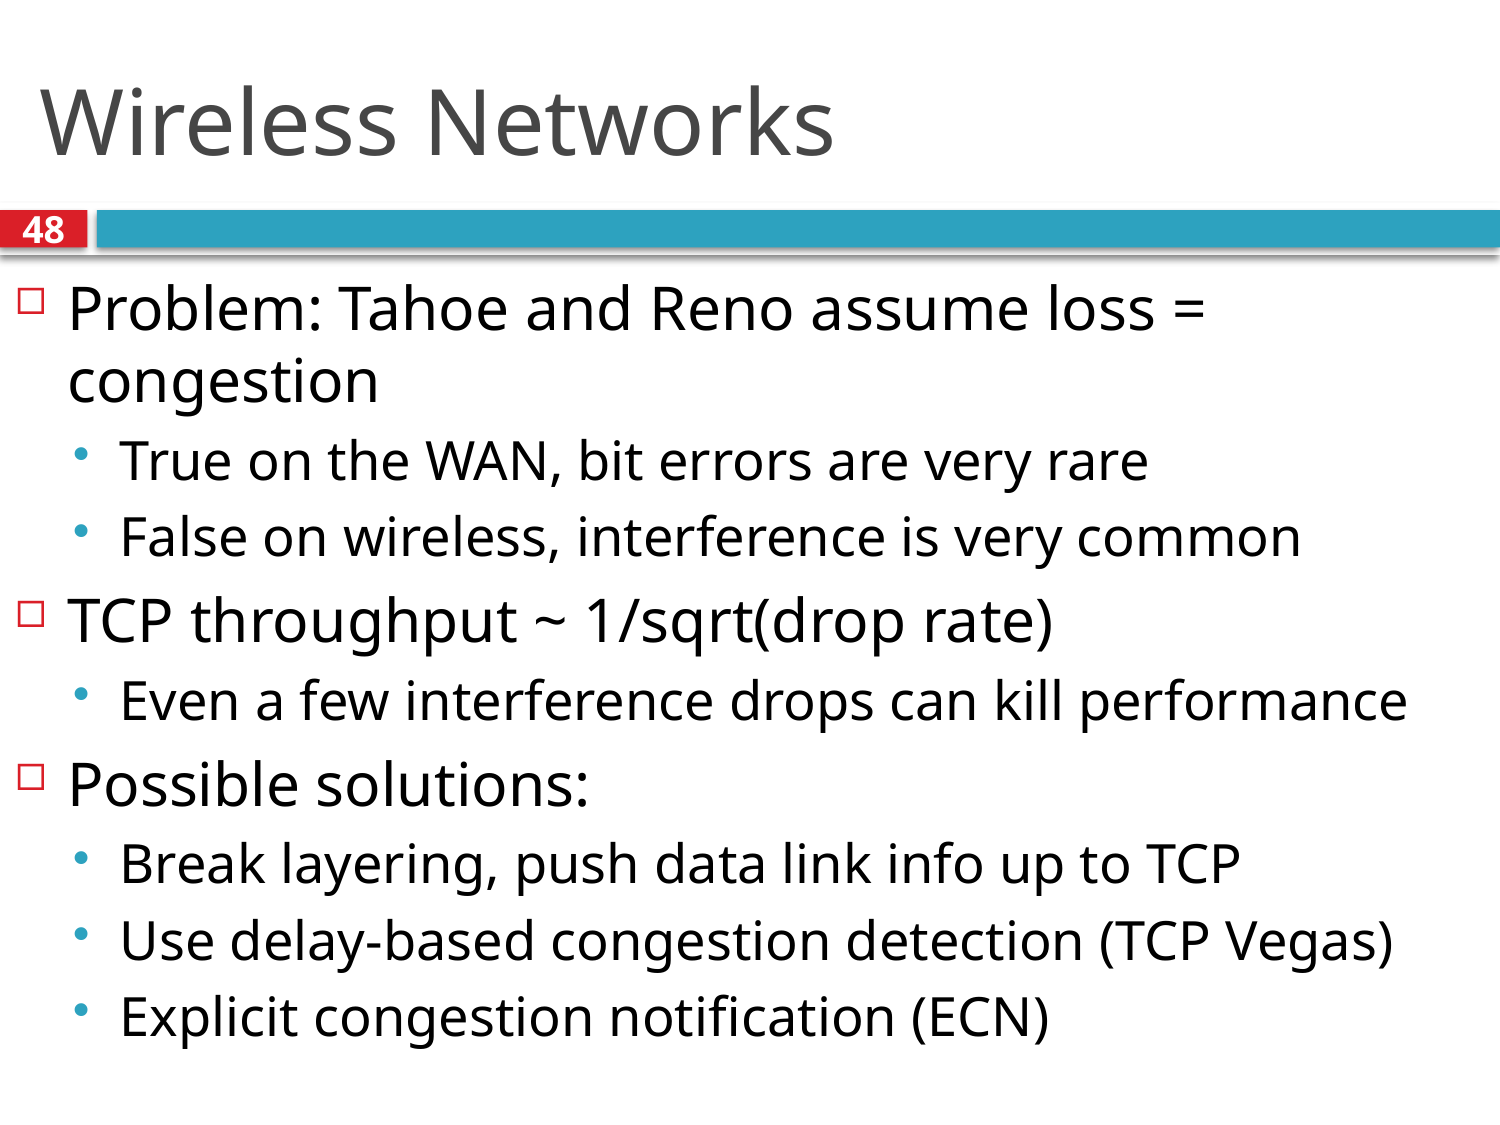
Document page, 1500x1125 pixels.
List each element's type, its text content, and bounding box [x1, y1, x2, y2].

slide_number 48 [0, 206, 88, 257]
list Problem: Tahoe and Reno assume loss = congestion True on the WAN, bit errors are very rare False on wireless, interference is very common TCP throughput ~ 1/sqrt(drop rate) Even a few interference drops can kill performance Possible solutions: Break layering, push data link info up to TCP Use delay-based congestion detection (TCP Vegas) Explicit congestion notification (ECN) [0, 262, 1500, 1100]
title Wireless Networks [24, 37, 1475, 200]
